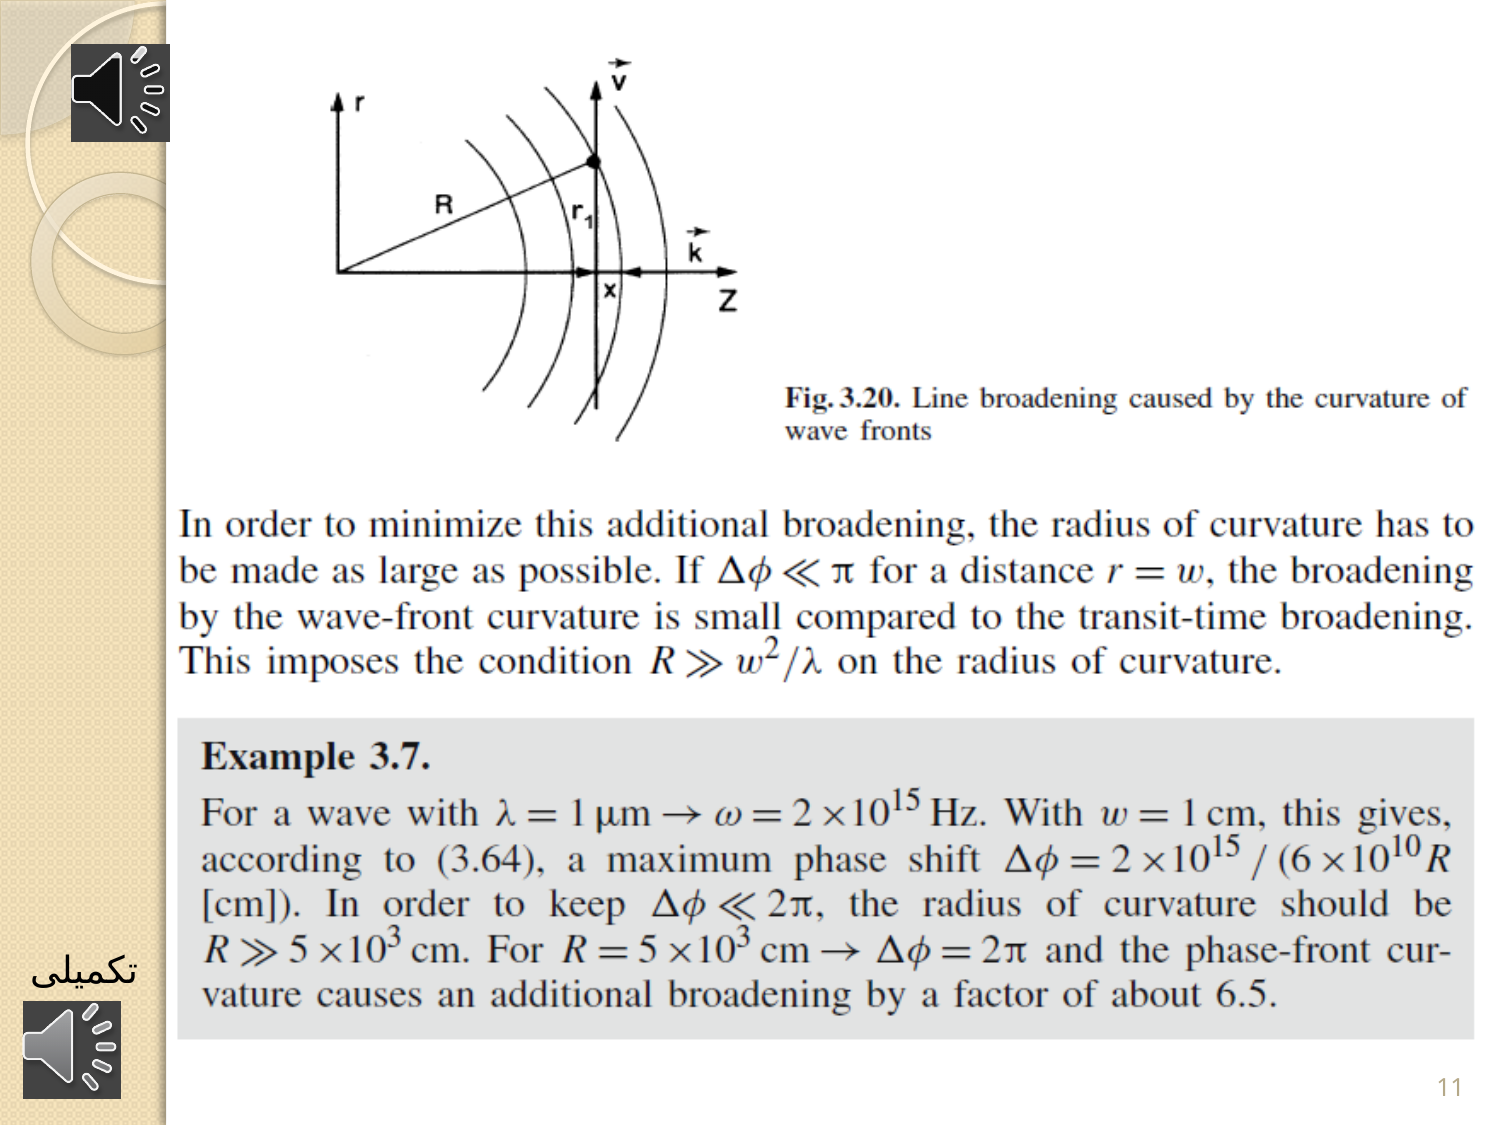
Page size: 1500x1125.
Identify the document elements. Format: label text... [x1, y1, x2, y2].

picture [21, 999, 123, 1100]
text_box تکمیلی [15, 939, 153, 999]
slide_number 11 [1413, 1052, 1488, 1113]
picture [170, 491, 1483, 1050]
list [218, 21, 1483, 459]
picture [70, 42, 171, 143]
